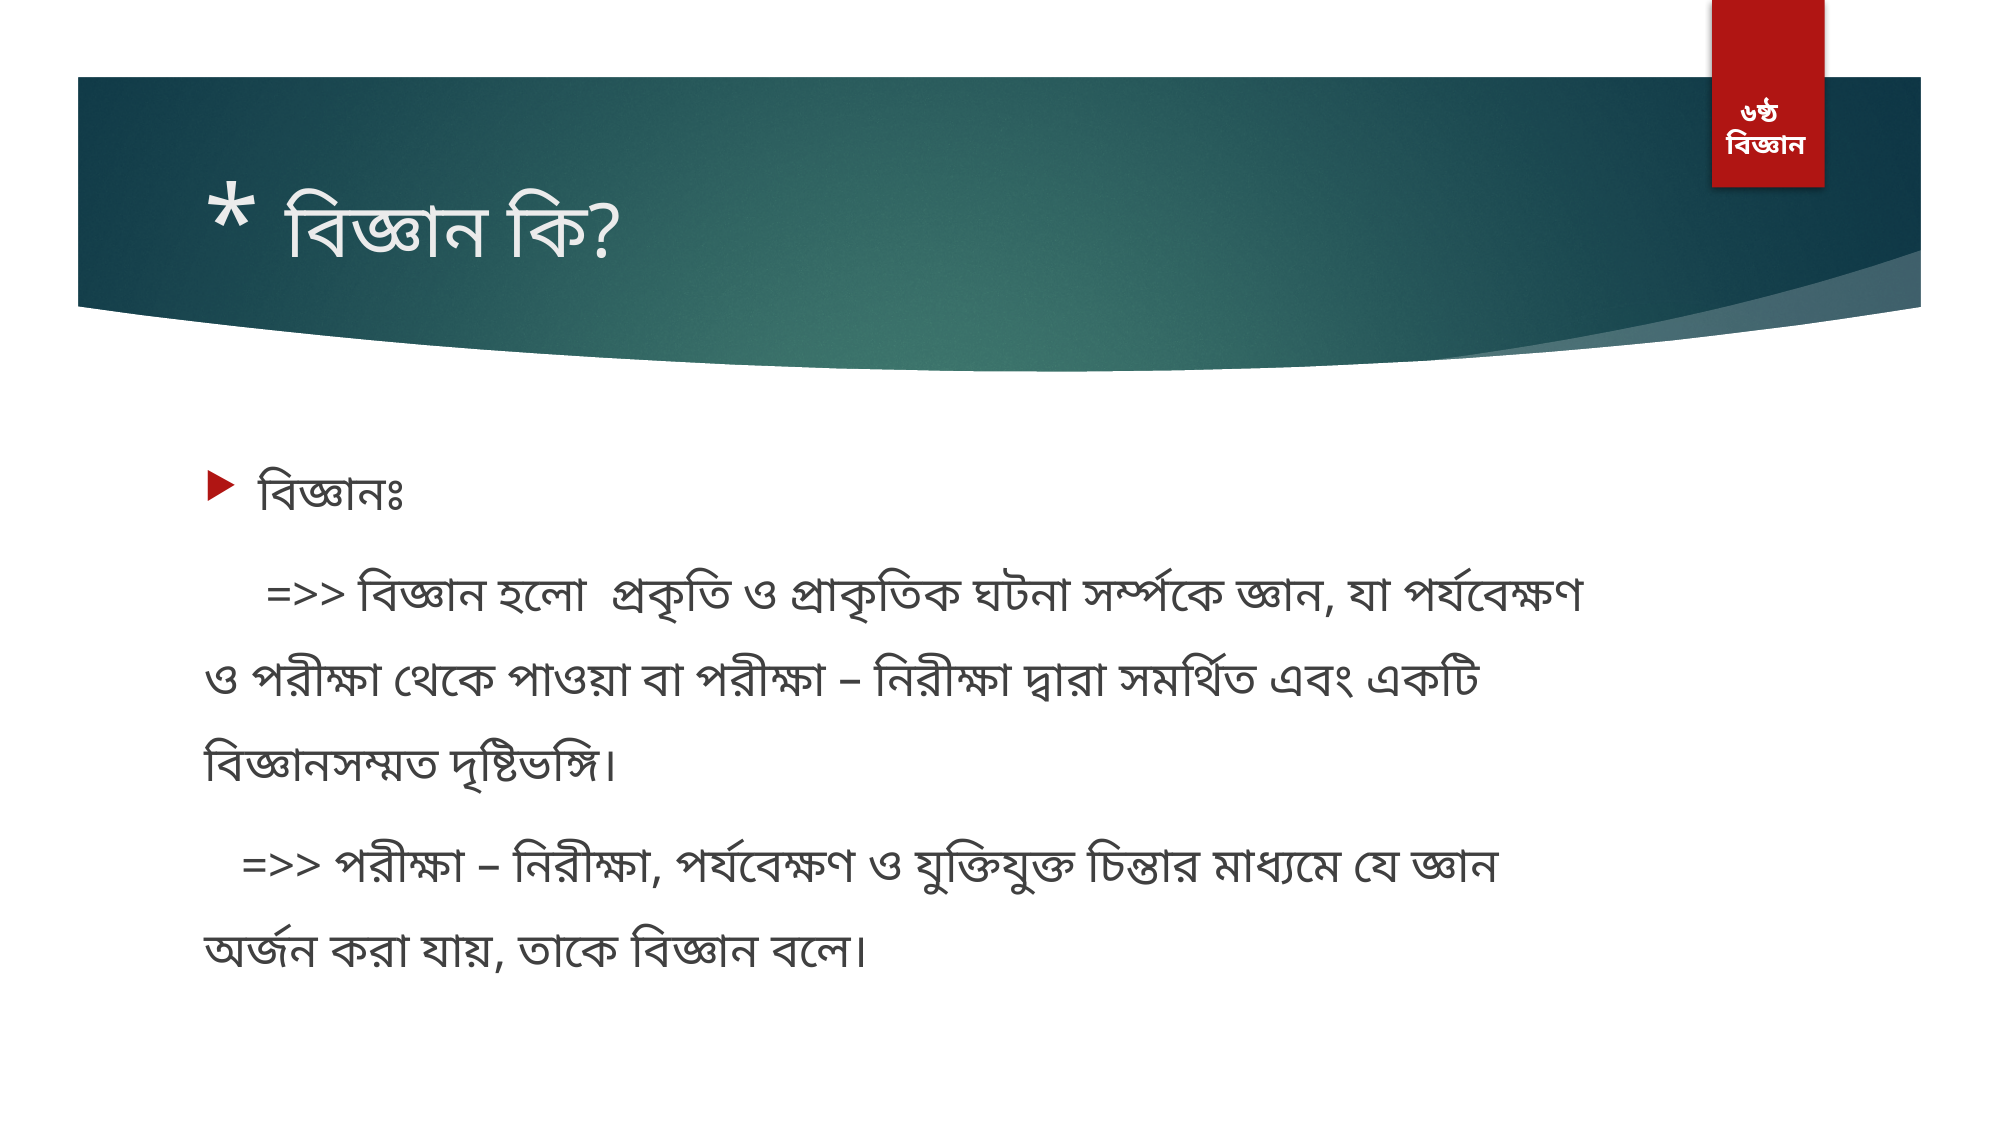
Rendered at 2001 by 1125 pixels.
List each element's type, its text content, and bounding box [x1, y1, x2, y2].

text_box ৬ষ্ঠ বিজ্ঞান [1711, 87, 1822, 193]
list বিজ্ঞানঃ =>> বিজ্ঞান হলো প্রকৃতি ও প্রাকৃতিক ঘটনা সর্ম্পকে জ্ঞান, যা পর্যবেক্ষণ ও পরীক্ষা থেকে পাওয়া বা পরীক্ষা – নিরীক্ষা দ্বারা সমর্থিত এবং একটি বিজ্ঞানসম্মত দৃষ্টিভঙ্গি। =>> পরীক্ষা – নিরীক্ষা, পর্যবেক্ষণ ও যুক্তিযুক্ত চিন্তার মাধ্যমে যে জ্ঞান অর্জন করা যায়, তাকে বিজ্ঞান বলে। [189, 427, 1638, 988]
title * বিজ্ঞান কি? [189, 159, 1638, 276]
